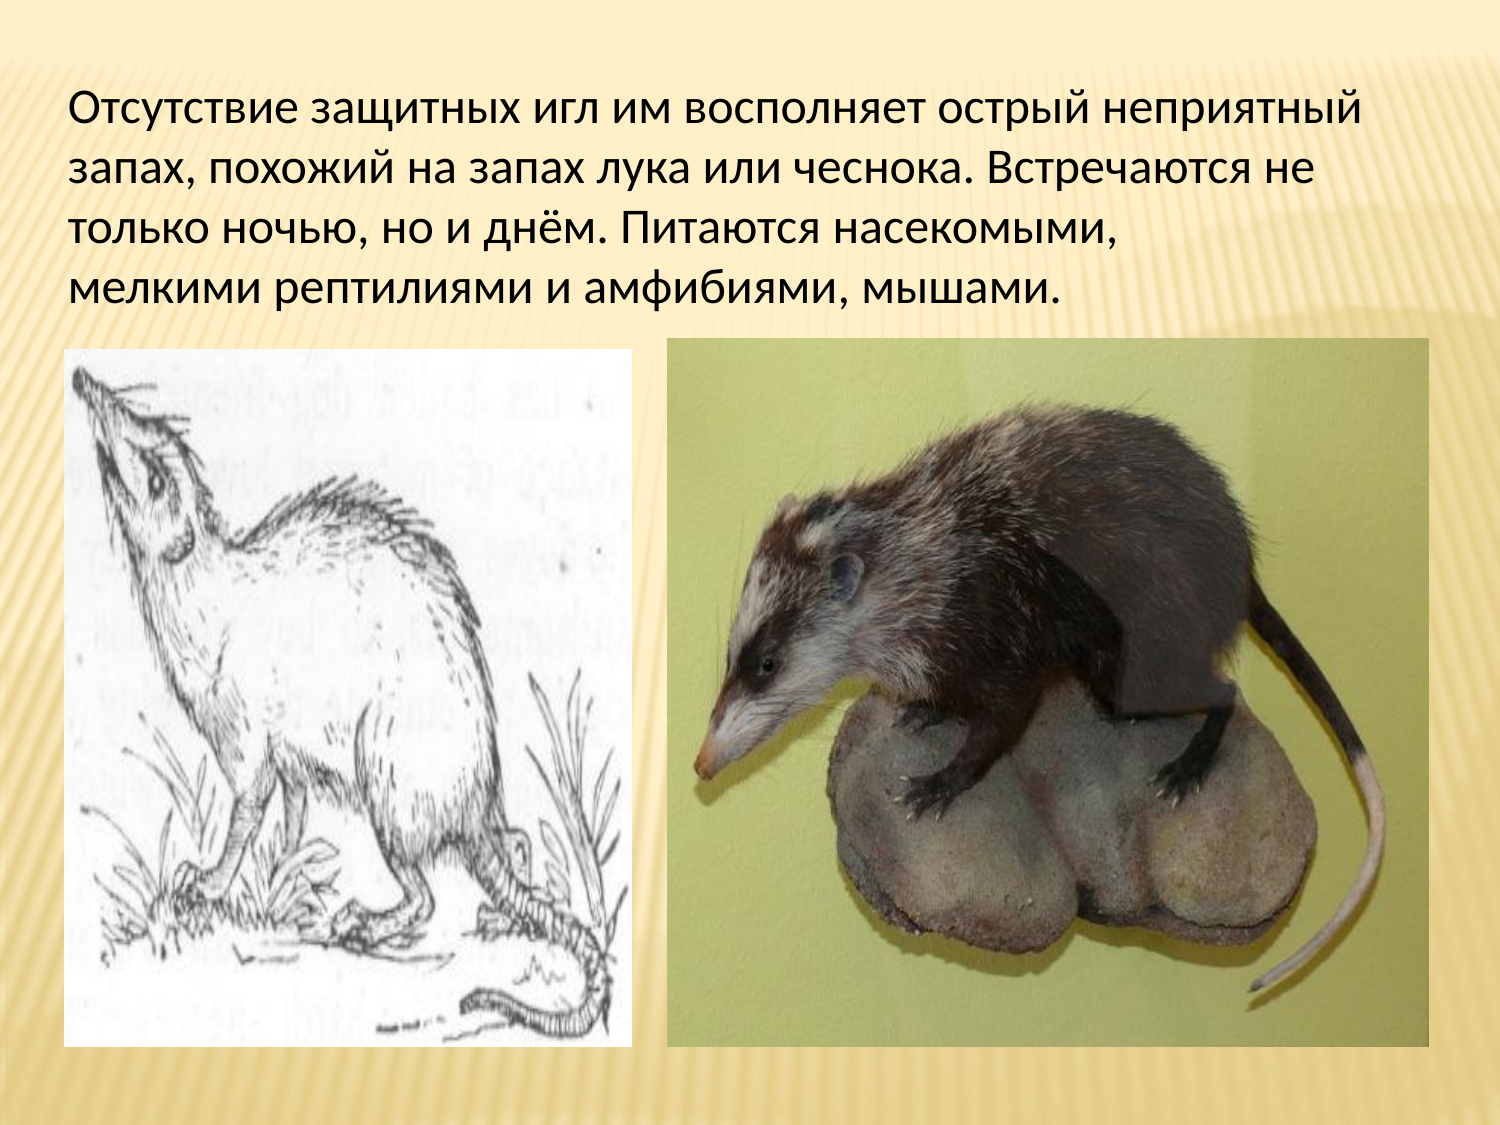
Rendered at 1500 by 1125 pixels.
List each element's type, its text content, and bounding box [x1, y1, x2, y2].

picture [666, 337, 1429, 1048]
picture [64, 349, 633, 1048]
text_box Отсутствие защитных игл им восполняет острый неприятный запах, похожий на запах лука или чеснока. Встречаются не только ночью, но и днём. Питаются насекомыми, мелкими рептилиями и амфибиями, мышами. [53, 66, 1412, 322]
